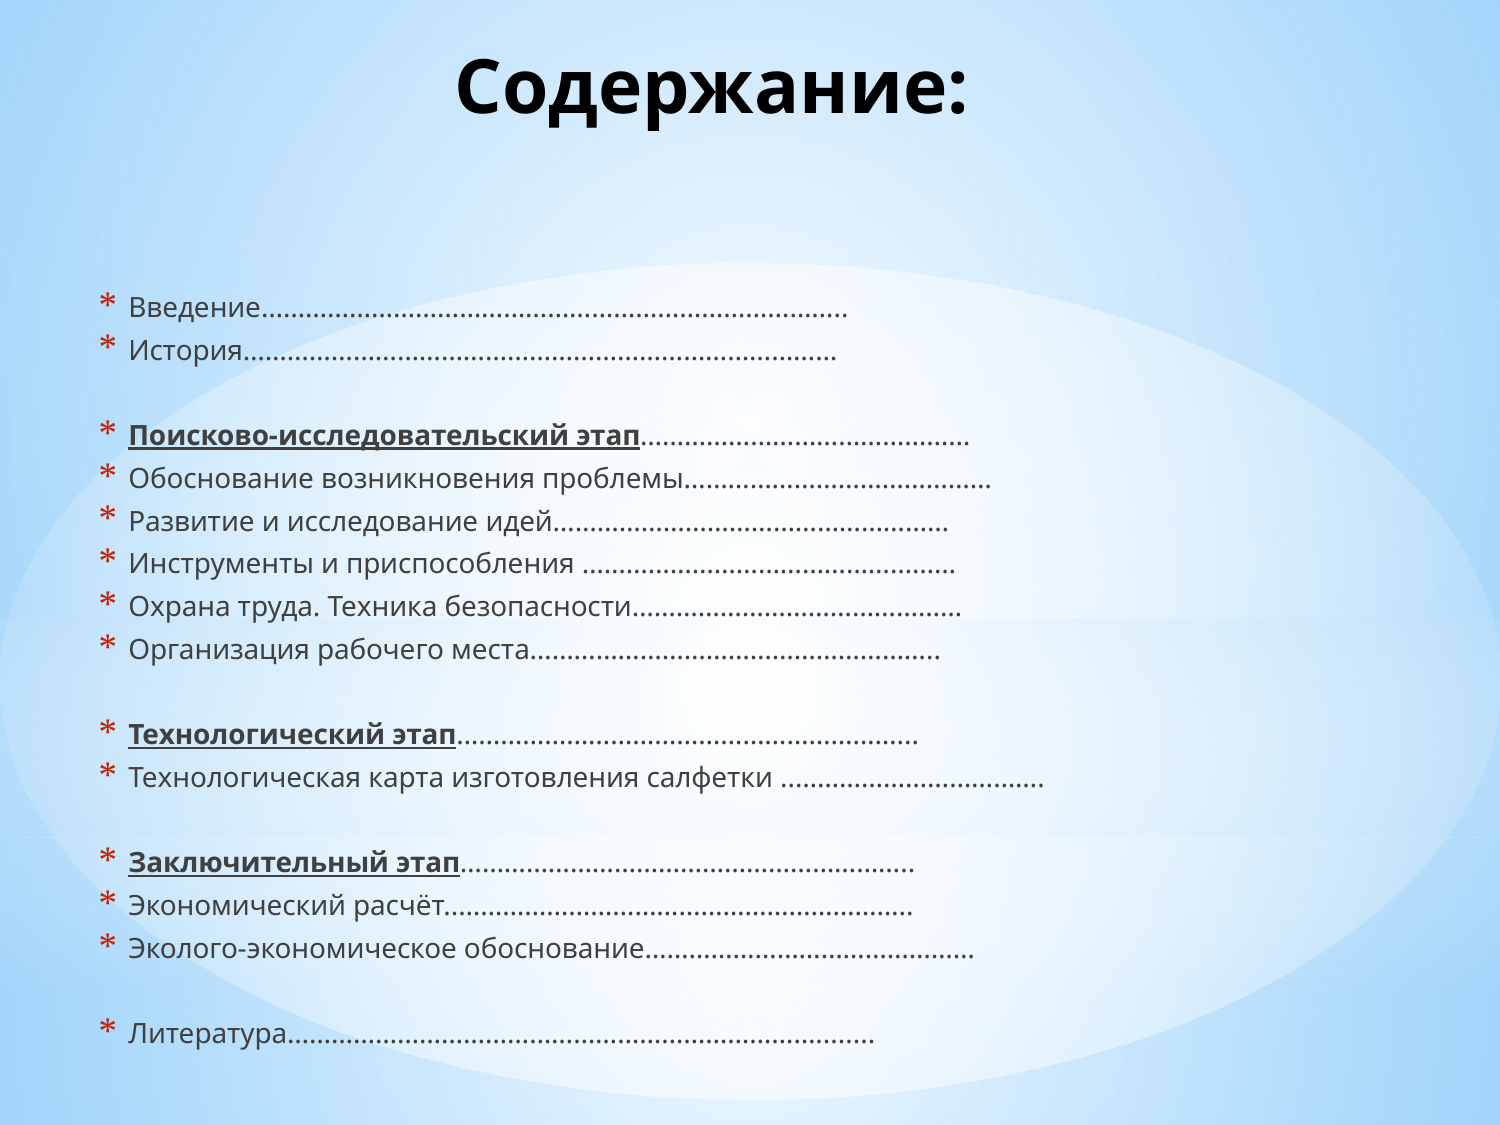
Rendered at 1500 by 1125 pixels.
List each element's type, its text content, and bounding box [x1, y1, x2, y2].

title Содержание: [100, 30, 1363, 161]
list Введение…………………………………………………………………….. История……………………………………………………………………… Поисково-исследовательский этап……………………………………… Обоснование возникновения проблемы…………………………………… Развитие и исследование идей……………………………………………… Инструменты и приспособления …………………………………………… Охрана труда. Техника безопасности……………………………………… Организация рабочего места……………………………………………….. Технологический этап……………………………………………………... Технологическая карта изготовления салфетки ..……………………………. Заключительный этап…………………………………………………….. Экономический расчёт..…………………………………………………….. Эколого-экономическое обоснование……………………………………… Литература………………………………………………………………........ [76, 196, 1424, 1071]
